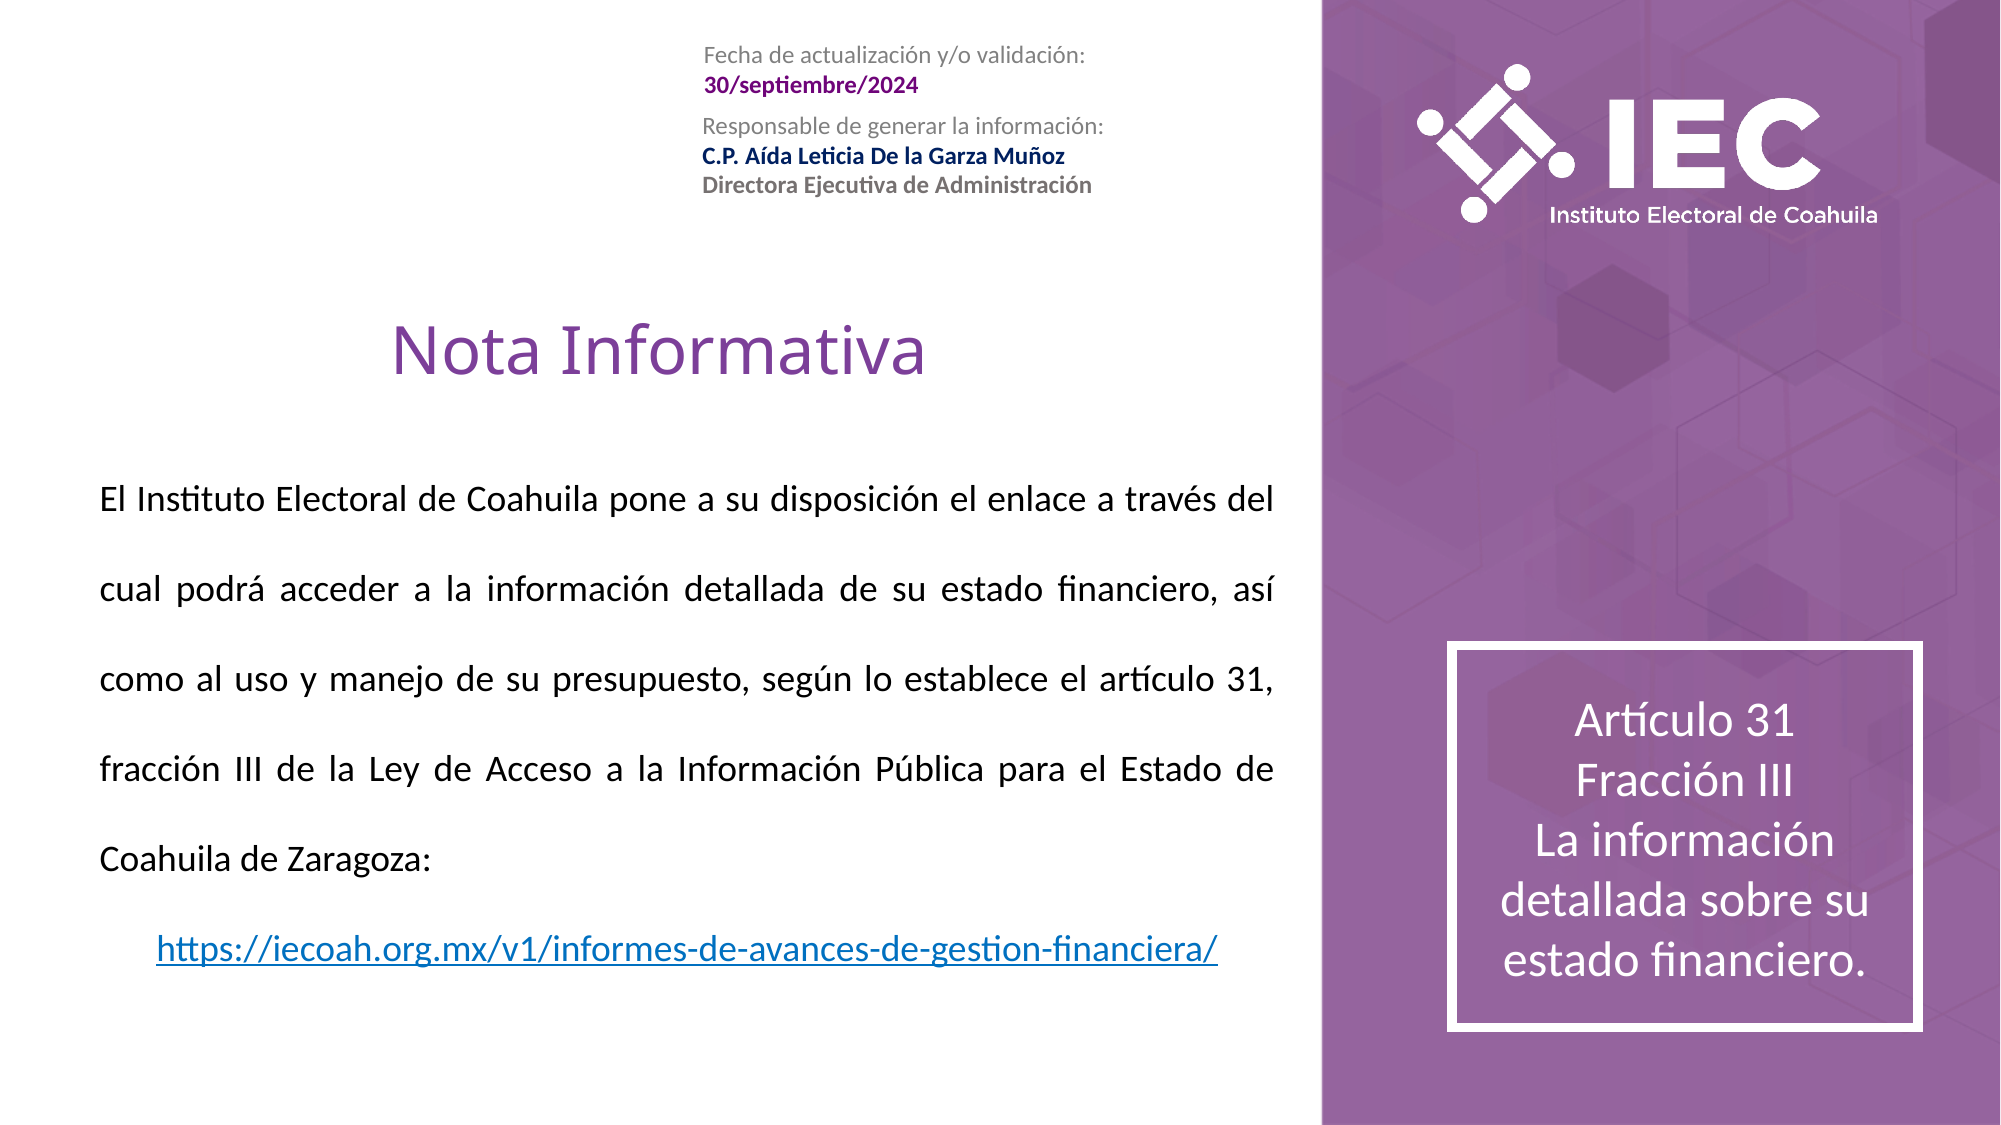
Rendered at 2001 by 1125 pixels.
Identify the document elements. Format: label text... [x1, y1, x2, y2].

text_box El Instituto Electoral de Coahuila pone a su disposición el enlace a través del cual podrá acceder a la información detallada de su estado financiero, así como al uso y manejo de su presupuesto, según lo establece el artículo 31, fracción III de la Ley de Acceso a la Información Pública para el Estado de Coahuila de Zaragoza: https://iecoah.org.mx/v1/informes-de-avances-de-gestion-financiera/ [84, 421, 1291, 977]
text_box Nota Informativa [376, 300, 944, 396]
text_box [687, 31, 1393, 208]
picture [0, 0, 2001, 1125]
text_box Artículo 31 Fracción III La información detallada sobre su estado financiero. [1451, 644, 1919, 1028]
